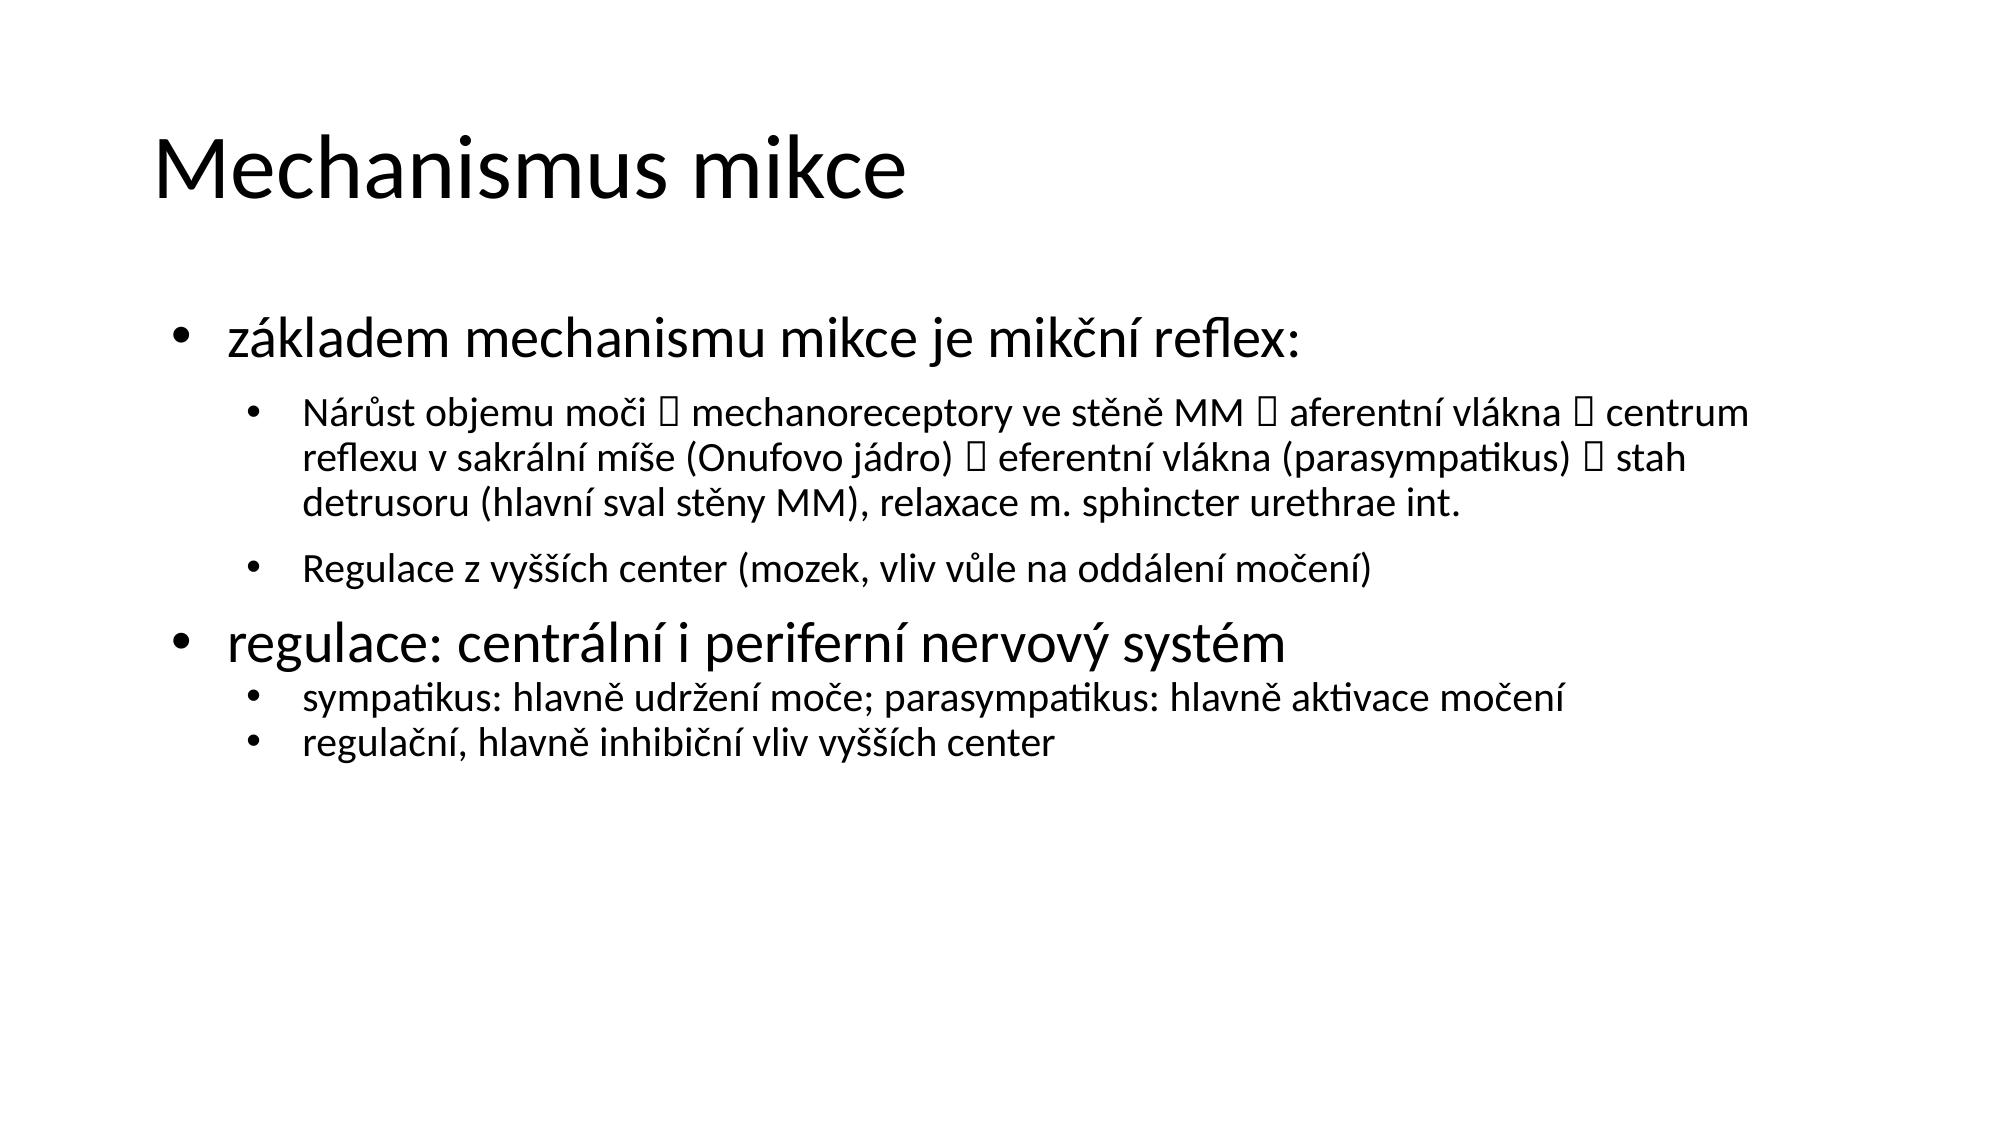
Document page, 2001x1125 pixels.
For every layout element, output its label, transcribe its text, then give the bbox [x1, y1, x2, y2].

list základem mechanismu mikce je mikční reflex: Nárůst objemu moči  mechanoreceptory ve stěně MM  aferentní vlákna  centrum reflexu v sakrální míše (Onufovo jádro)  eferentní vlákna (parasympatikus)  stah detrusoru (hlavní sval stěny MM), relaxace m. sphincter urethrae int. Regulace z vyšších center (mozek, vliv vůle na oddálení močení) regulace: centrální i periferní nervový systém sympatikus: hlavně udržení moče; parasympatikus: hlavně aktivace močení regulační, hlavně inhibiční vliv vyšších center [137, 299, 1863, 1060]
title Mechanismus mikce [137, 59, 1863, 278]
